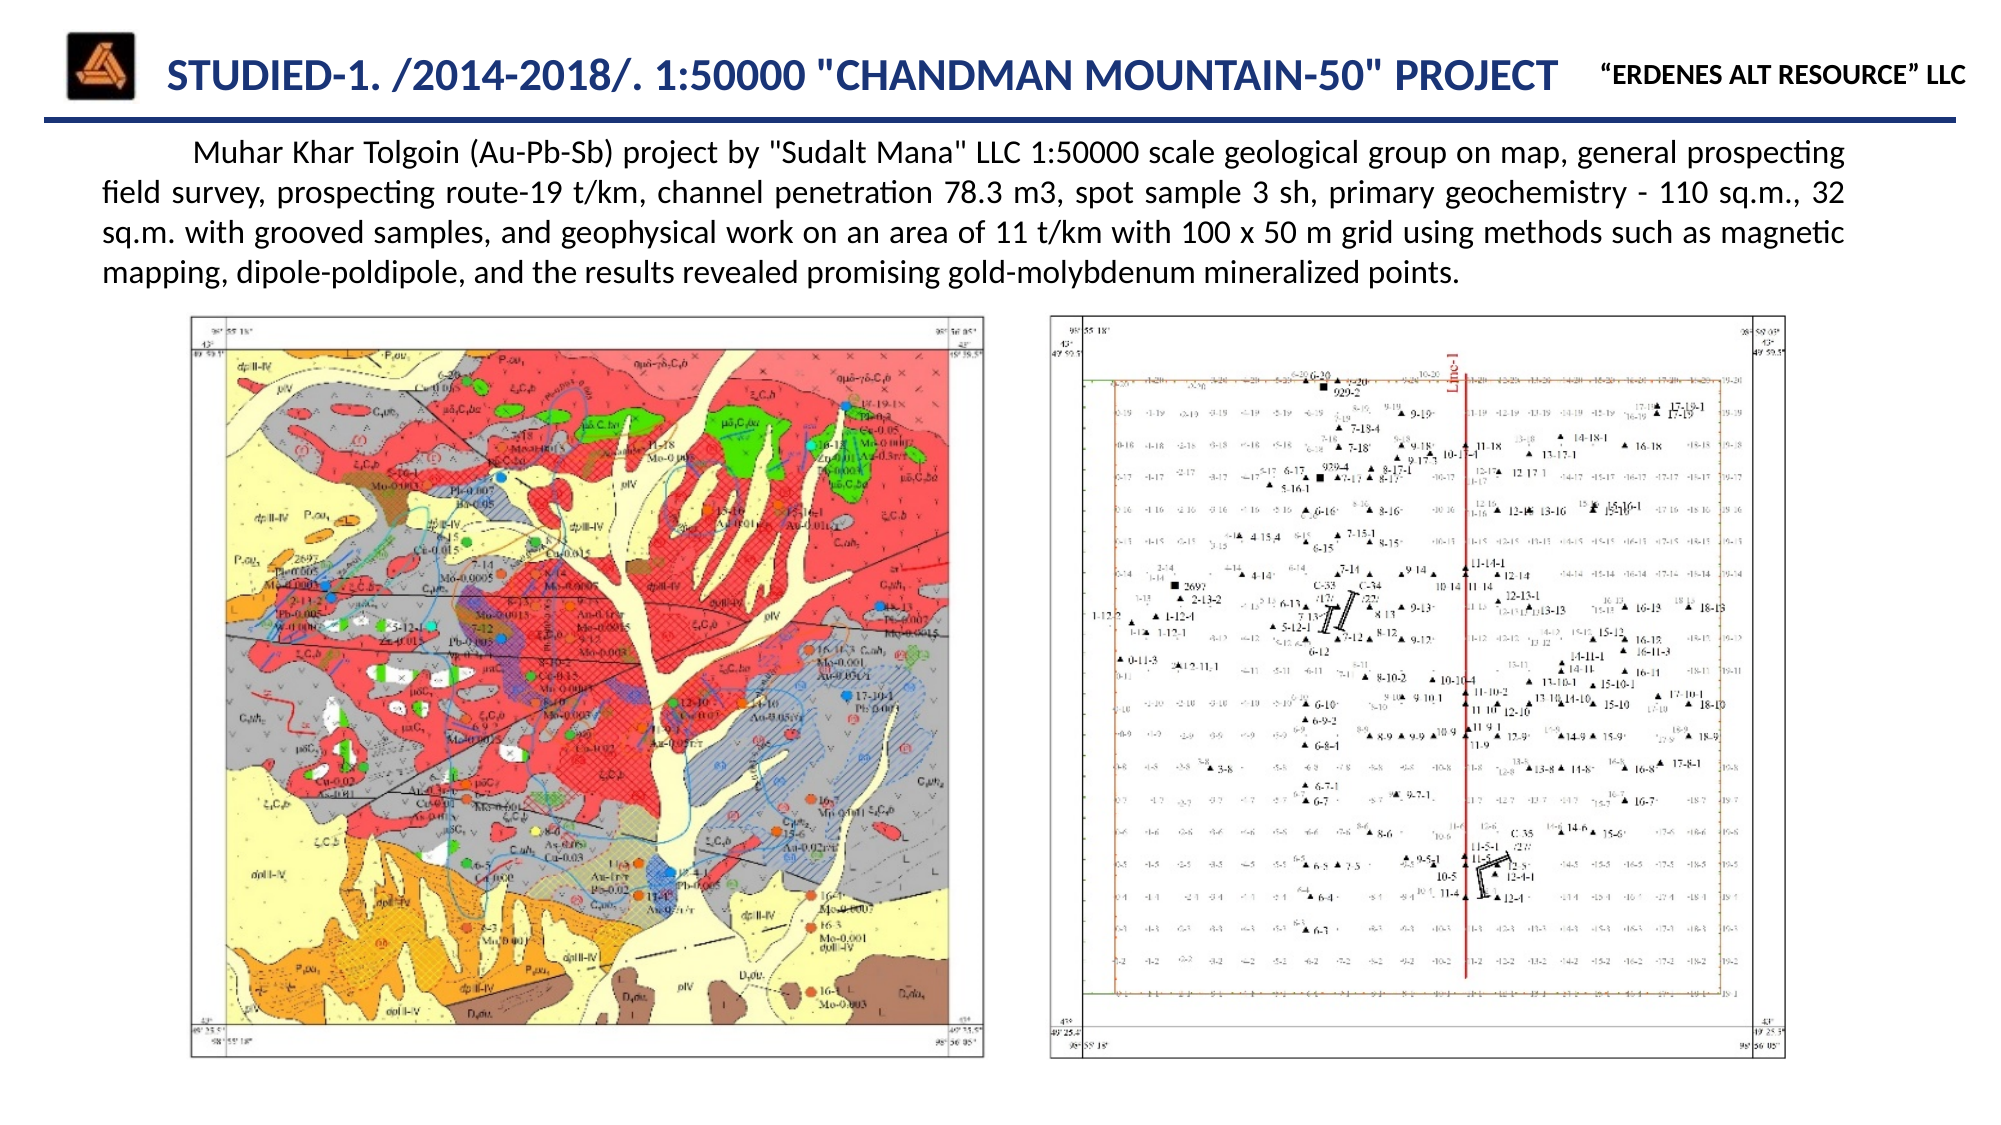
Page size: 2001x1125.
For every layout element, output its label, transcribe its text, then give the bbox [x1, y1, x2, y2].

text_box Studied-1. /2014-2018/. 1:50000 "Chandman mountain-50" project [151, 37, 1583, 108]
picture [186, 312, 989, 1060]
picture [1045, 312, 1787, 1060]
picture [63, 29, 140, 104]
text_box Muhar Khar Tolgoin (Au-Pb-Sb) project by "Sudalt Mana" LLC 1:50000 scale geological group on map, general prospecting field survey, prospecting route-19 t/km, channel penetration 78.3 m3, spot sample 3 sh, primary geochemistry - 110 sq.m., 32 sq.m. with grooved samples, and geophysical work on an area of 11 t/km with 100 x 50 m grid using methods such as magnetic mapping, dipole-poldipole, and the results revealed promising gold-molybdenum mineralized points. [87, 123, 1863, 298]
text_box “ERDENES ALT RESOURCE” LLC [1584, 48, 1988, 99]
